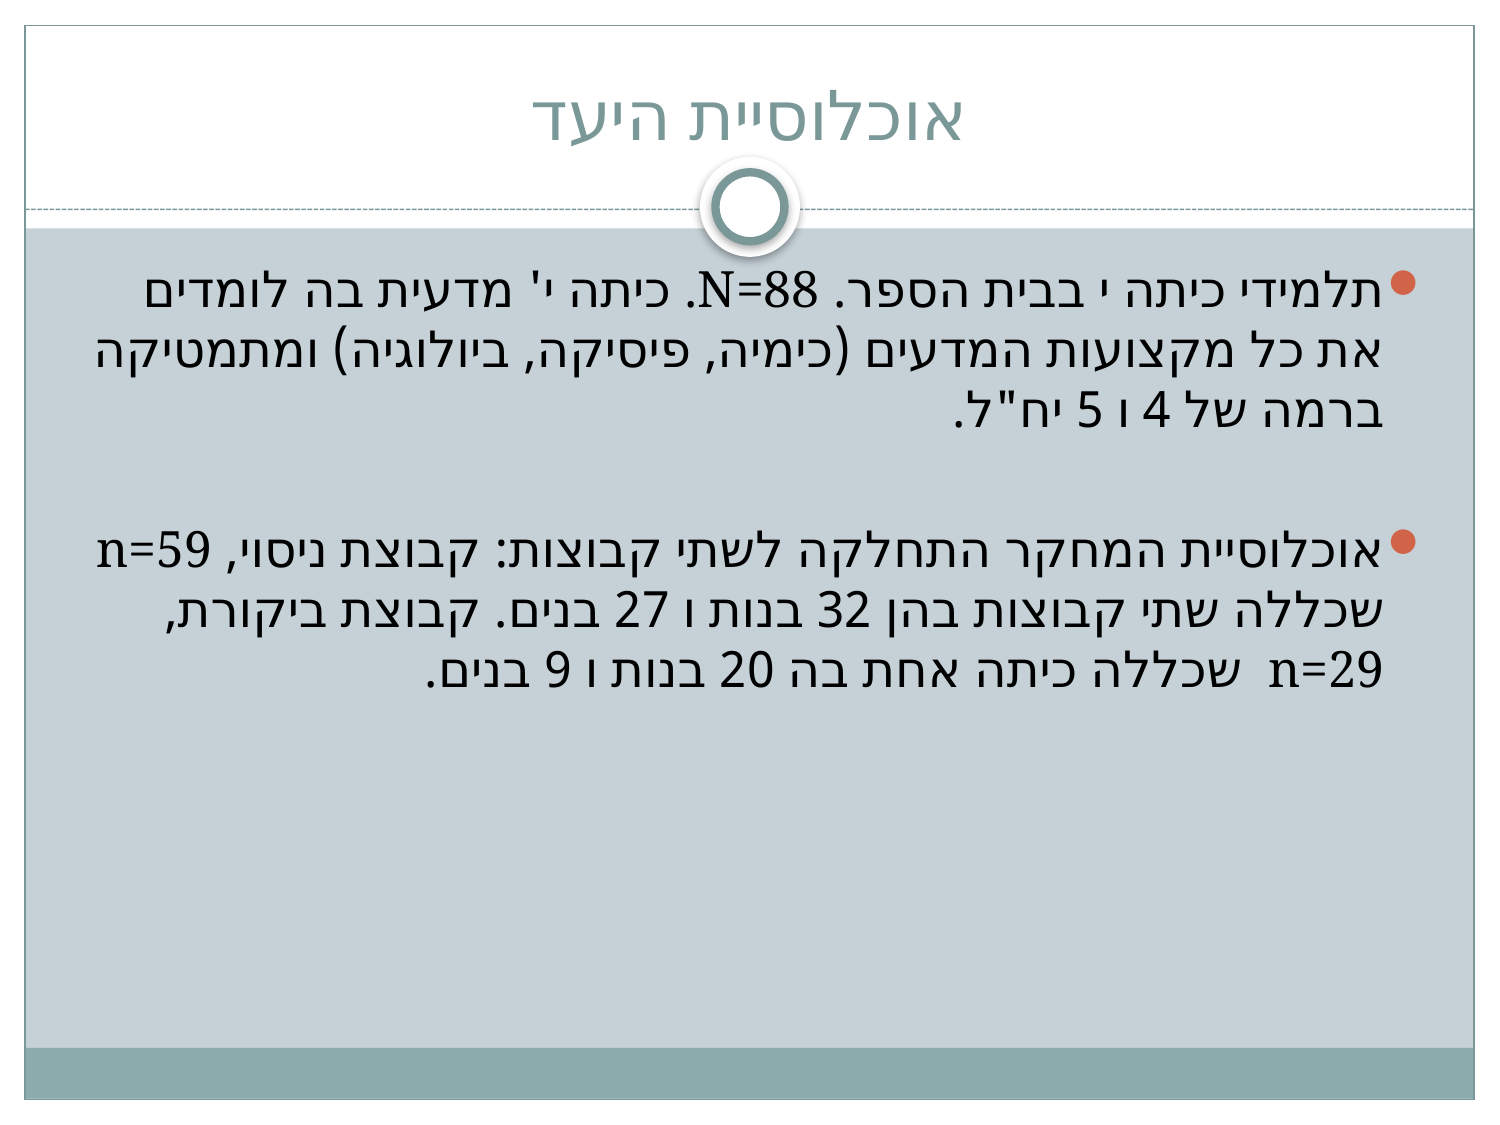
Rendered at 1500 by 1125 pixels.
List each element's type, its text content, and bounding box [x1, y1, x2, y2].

title אוכלוסיית היעד [49, 37, 1450, 162]
list תלמידי כיתה י בבית הספר. N=88. כיתה י' מדעית בה לומדים את כל מקצועות המדעים (כימיה, פיסיקה, ביולוגיה) ומתמטיקה ברמה של 4 ו 5 יח"ל. אוכלוסיית המחקר התחלקה לשתי קבוצות: קבוצת ניסוי, n=59 שכללה שתי קבוצות בהן 32 בנות ו 27 בנים. קבוצת ביקורת, n=29 שכללה כיתה אחת בה 20 בנות ו 9 בנים. [49, 250, 1445, 1001]
